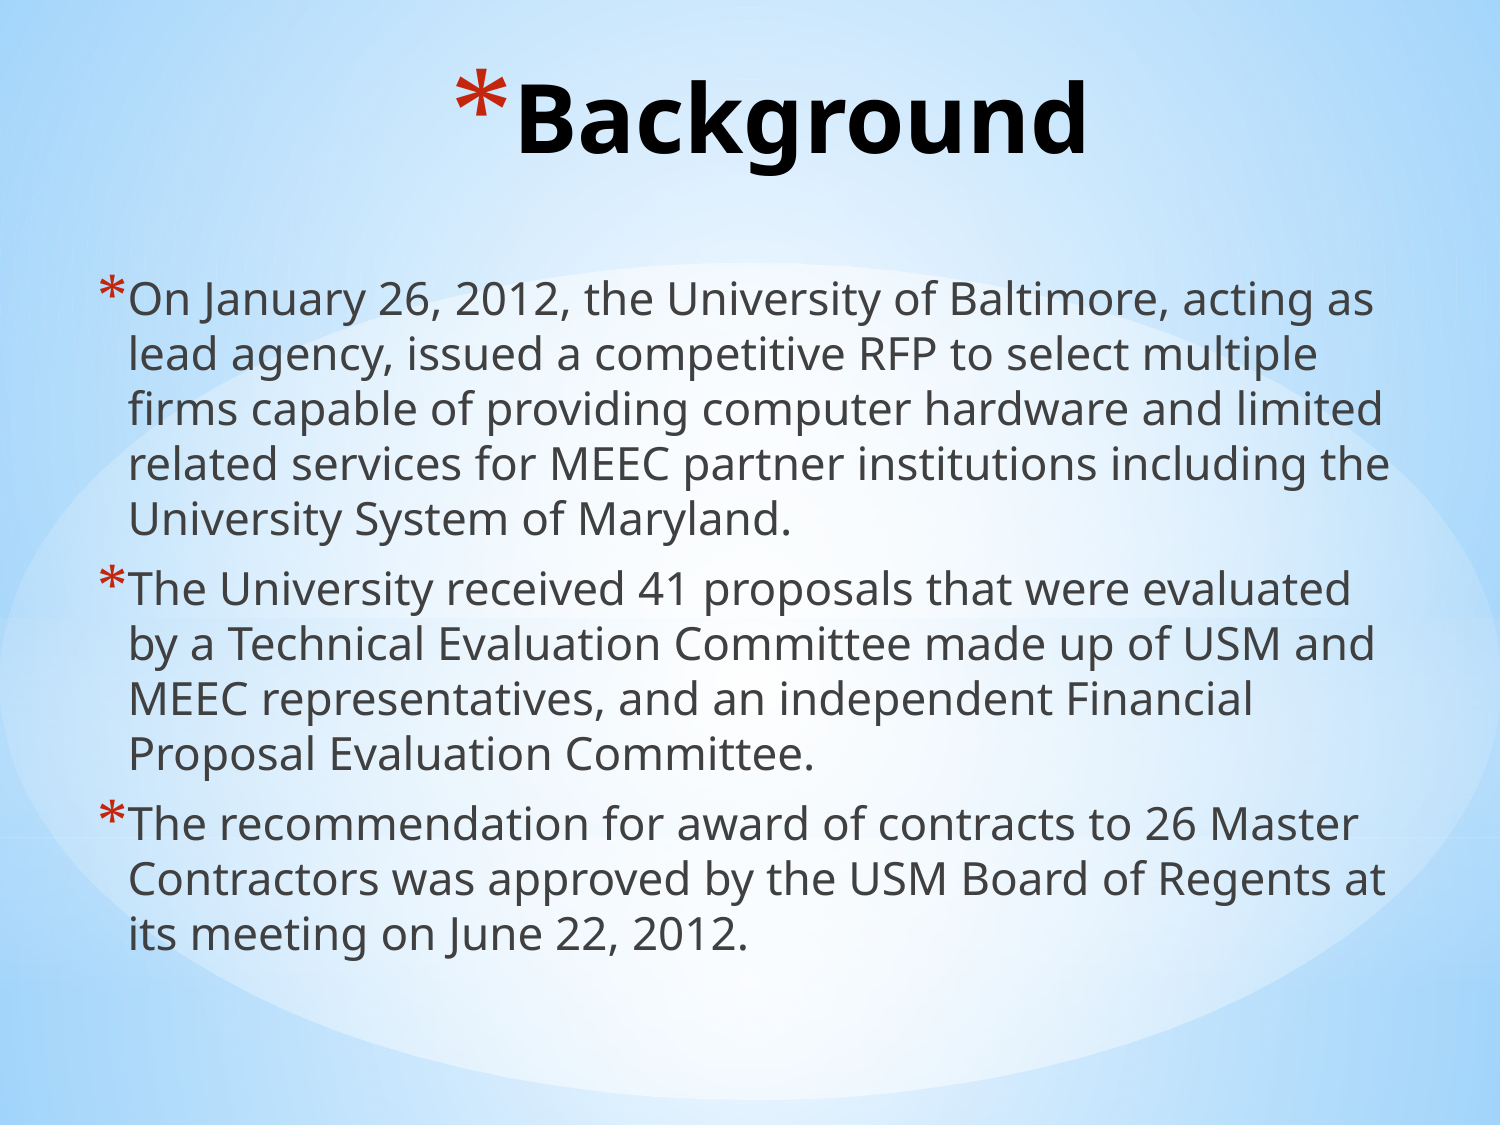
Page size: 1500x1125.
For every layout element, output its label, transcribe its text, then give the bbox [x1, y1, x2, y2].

title Background [237, 50, 1306, 238]
list On January 26, 2012, the University of Baltimore, acting as lead agency, issued a competitive RFP to select multiple firms capable of providing computer hardware and limited related services for MEEC partner institutions including the University System of Maryland. The University received 41 proposals that were evaluated by a Technical Evaluation Committee made up of USM and MEEC representatives, and an independent Financial Proposal Evaluation Committee. The recommendation for award of contracts to 26 Master Contractors was approved by the USM Board of Regents at its meeting on June 22, 2012. [75, 262, 1425, 1088]
